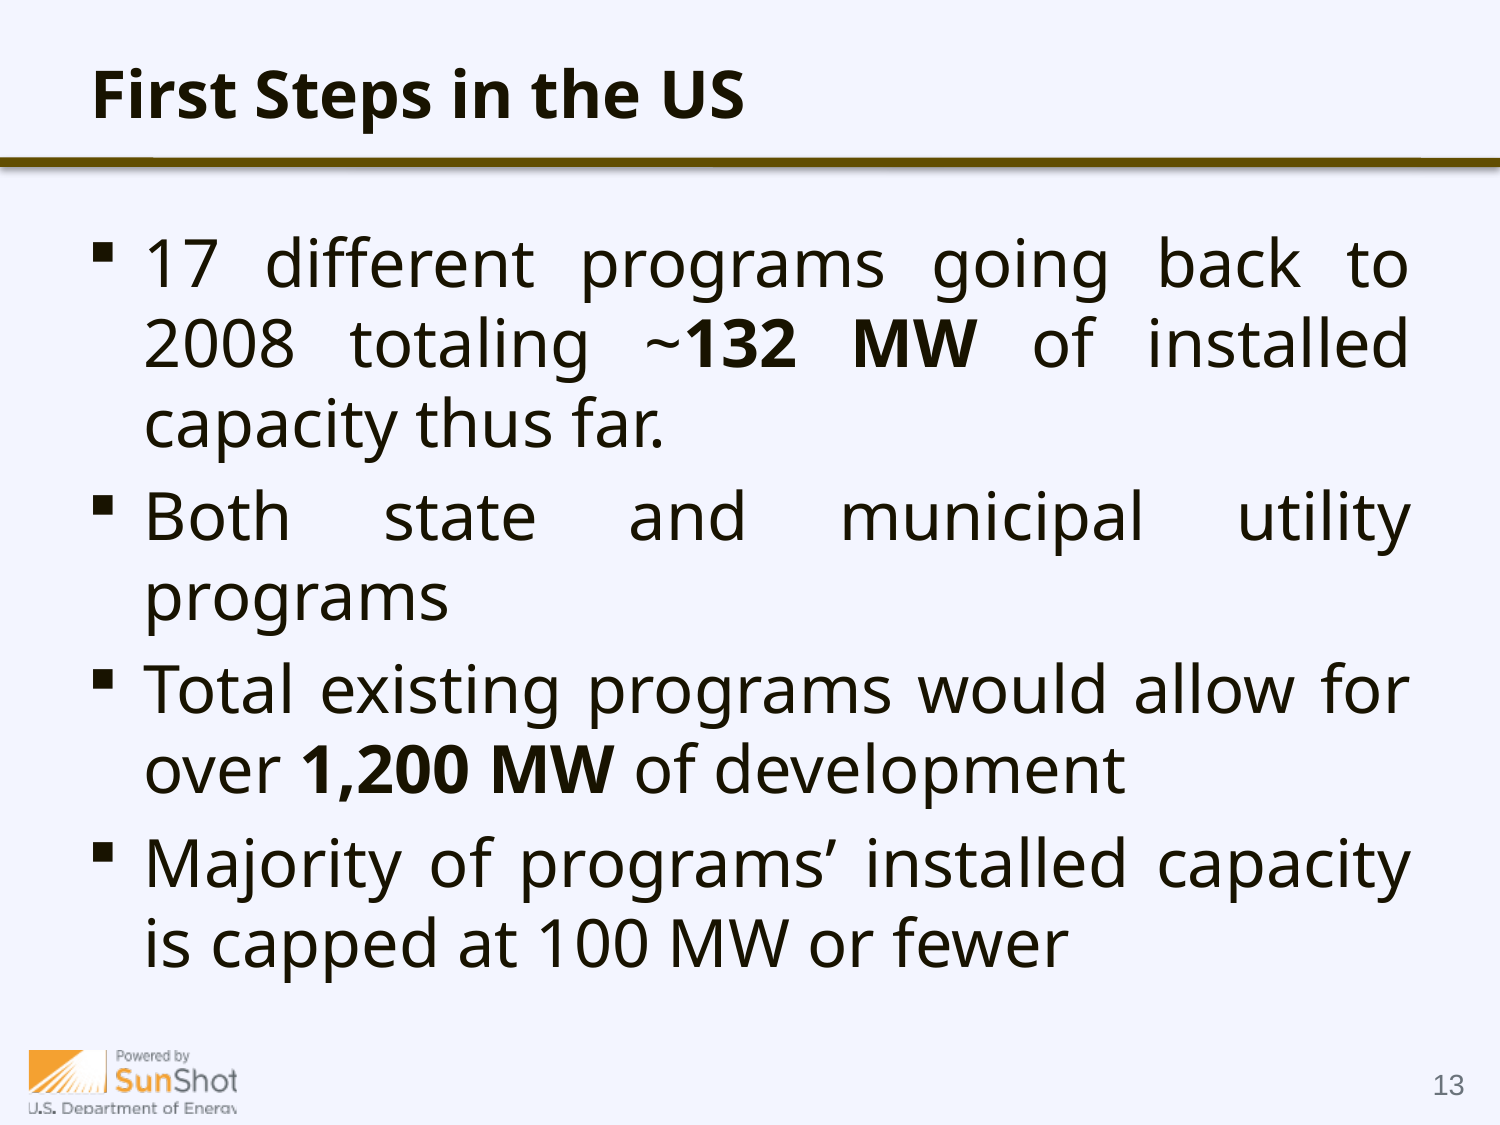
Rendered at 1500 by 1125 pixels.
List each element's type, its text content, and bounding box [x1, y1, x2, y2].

slide_number 13 [1417, 1058, 1500, 1122]
list 17 different programs going back to 2008 totaling ~132 MW of installed capacity thus far. Both state and municipal utility programs Total existing programs would allow for over 1,200 MW of development Majority of programs’ installed capacity is capped at 100 MW or fewer [72, 212, 1428, 1045]
title First Steps in the US [74, 44, 1426, 140]
